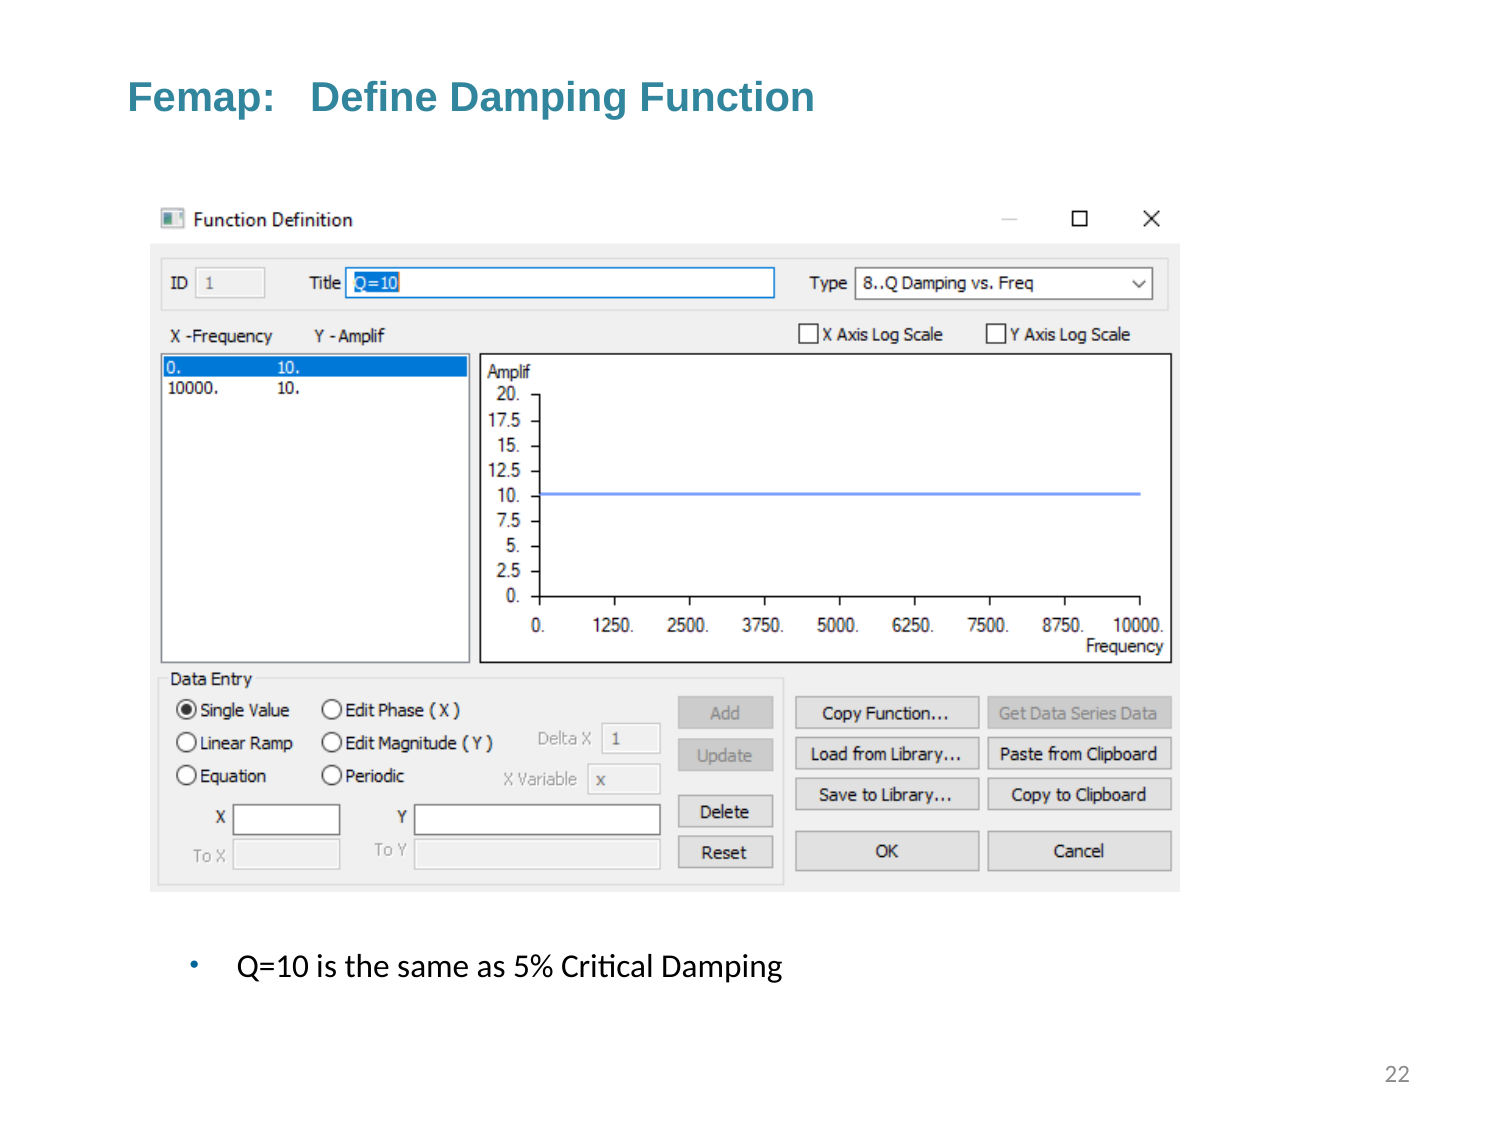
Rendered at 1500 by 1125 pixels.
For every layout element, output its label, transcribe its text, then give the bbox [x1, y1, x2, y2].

slide_number 22 [1074, 1042, 1425, 1103]
picture [149, 200, 1180, 892]
text_box Femap: Define Damping Function [112, 62, 1313, 128]
text_box Q=10 is the same as 5% Critical Damping [174, 936, 1114, 992]
